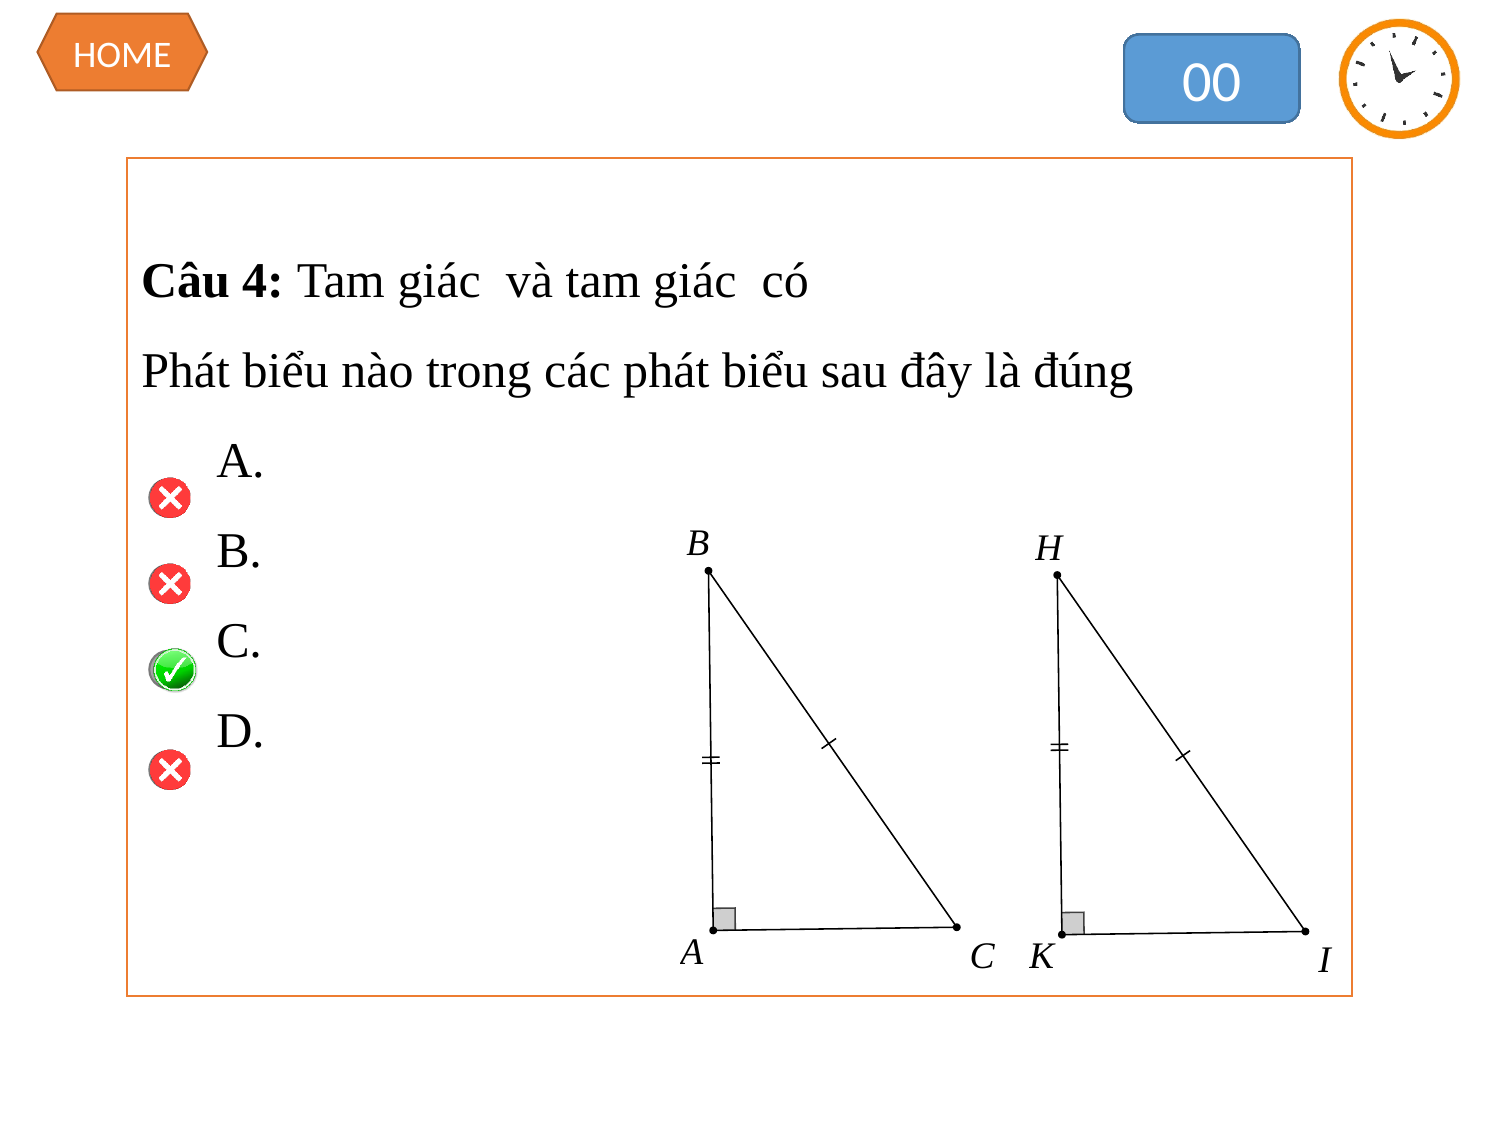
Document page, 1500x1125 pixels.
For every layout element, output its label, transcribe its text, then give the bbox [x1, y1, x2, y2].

picture [149, 644, 200, 695]
picture [149, 561, 191, 604]
picture [149, 748, 191, 791]
text_box HOME [36, 12, 209, 92]
text_box 00 [1123, 33, 1301, 124]
picture [1334, 13, 1464, 144]
picture [149, 476, 191, 519]
picture [664, 506, 1352, 998]
